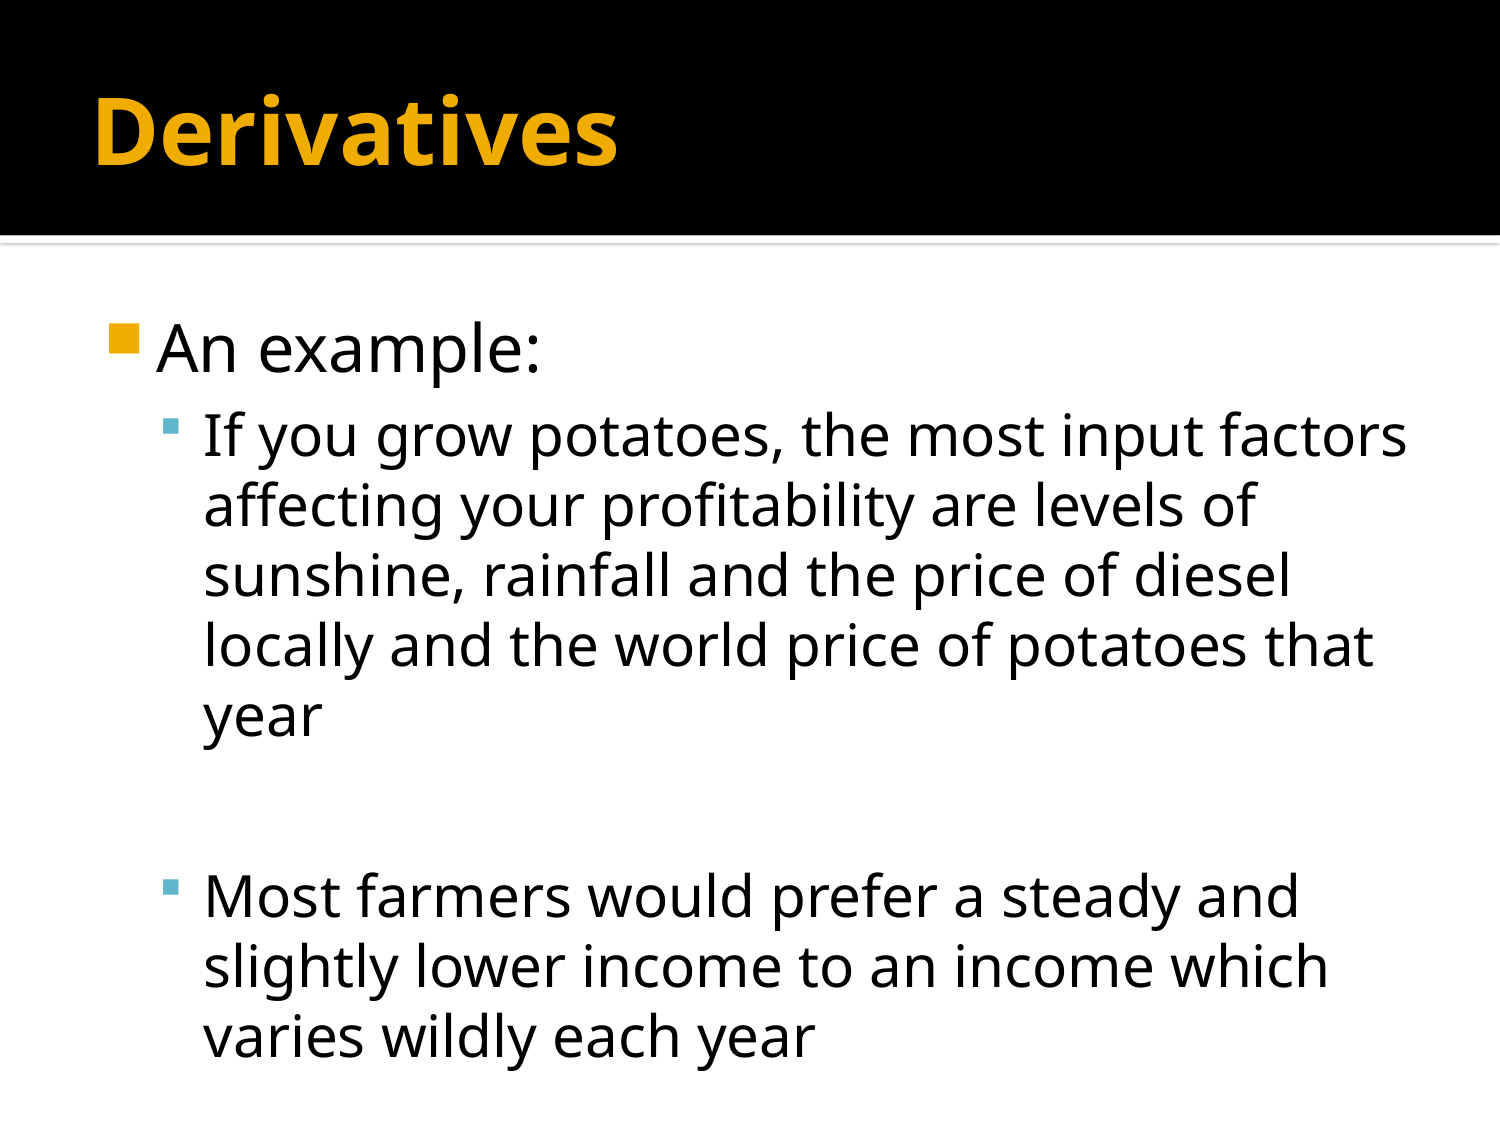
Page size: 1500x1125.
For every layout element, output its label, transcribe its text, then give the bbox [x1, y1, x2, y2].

list An example: If you grow potatoes, the most input factors affecting your profitability are levels of sunshine, rainfall and the price of diesel locally and the world price of potatoes that year Most farmers would prefer a steady and slightly lower income to an income which varies wildly each year [75, 291, 1425, 1050]
title Derivatives [75, 25, 1425, 231]
